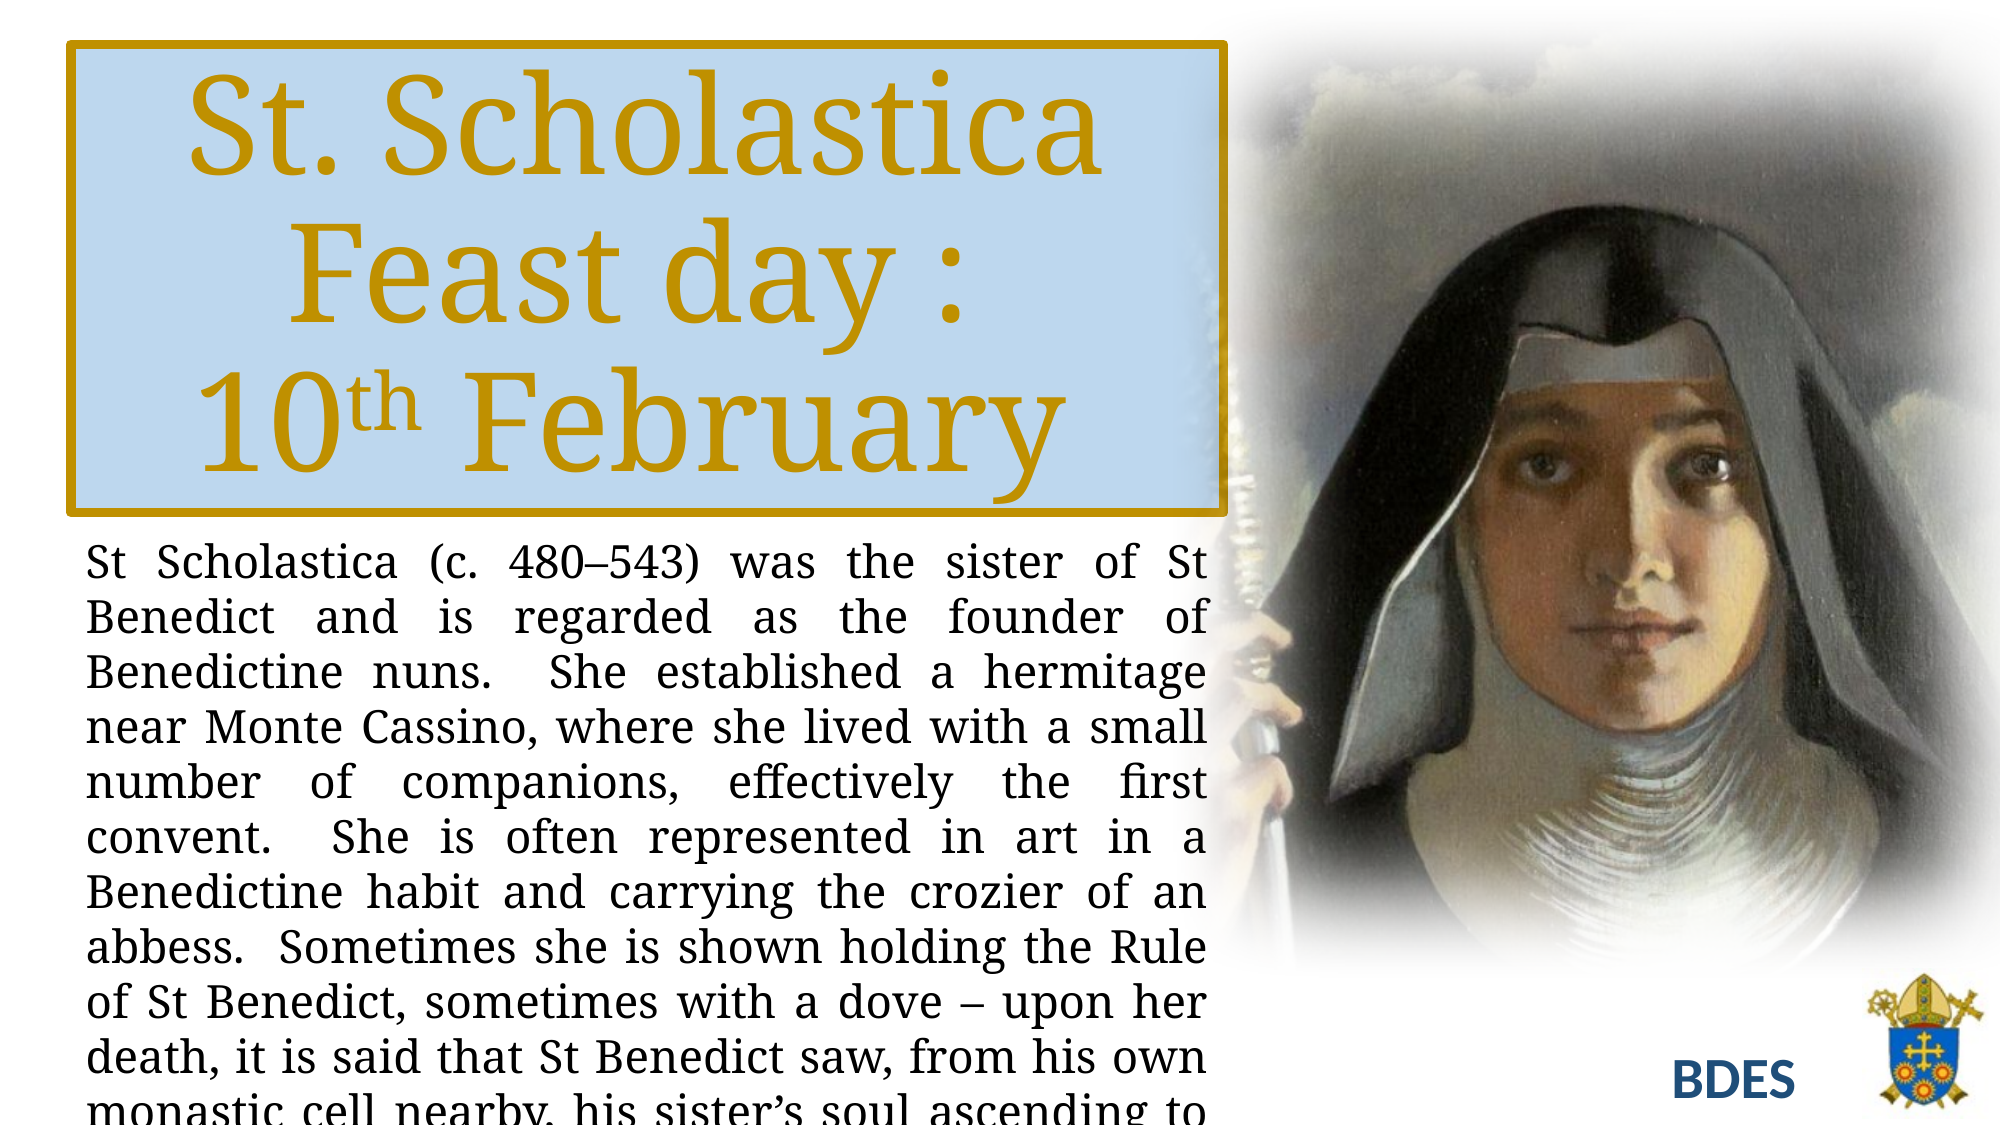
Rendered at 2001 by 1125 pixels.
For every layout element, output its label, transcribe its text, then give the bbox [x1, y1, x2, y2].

text_box BDES [1656, 1033, 1862, 1118]
text_box St Scholastica (c. 480–543) was the sister of St Benedict and is regarded as the founder of Benedictine nuns. She established a hermitage near Monte Cassino, where she lived with a small number of companions, effectively the first convent. She is often represented in art in a Benedictine habit and carrying the crozier of an abbess. Sometimes she is shown holding the Rule of St Benedict, sometimes with a dove – upon her death, it is said that St Benedict saw, from his own monastic cell nearby, his sister’s soul ascending to heaven in the form of a shining white dove. [70, 525, 1224, 1125]
text_box St. Scholastica Feast day : 10th February [70, 44, 1166, 513]
picture [1166, 0, 2000, 1119]
